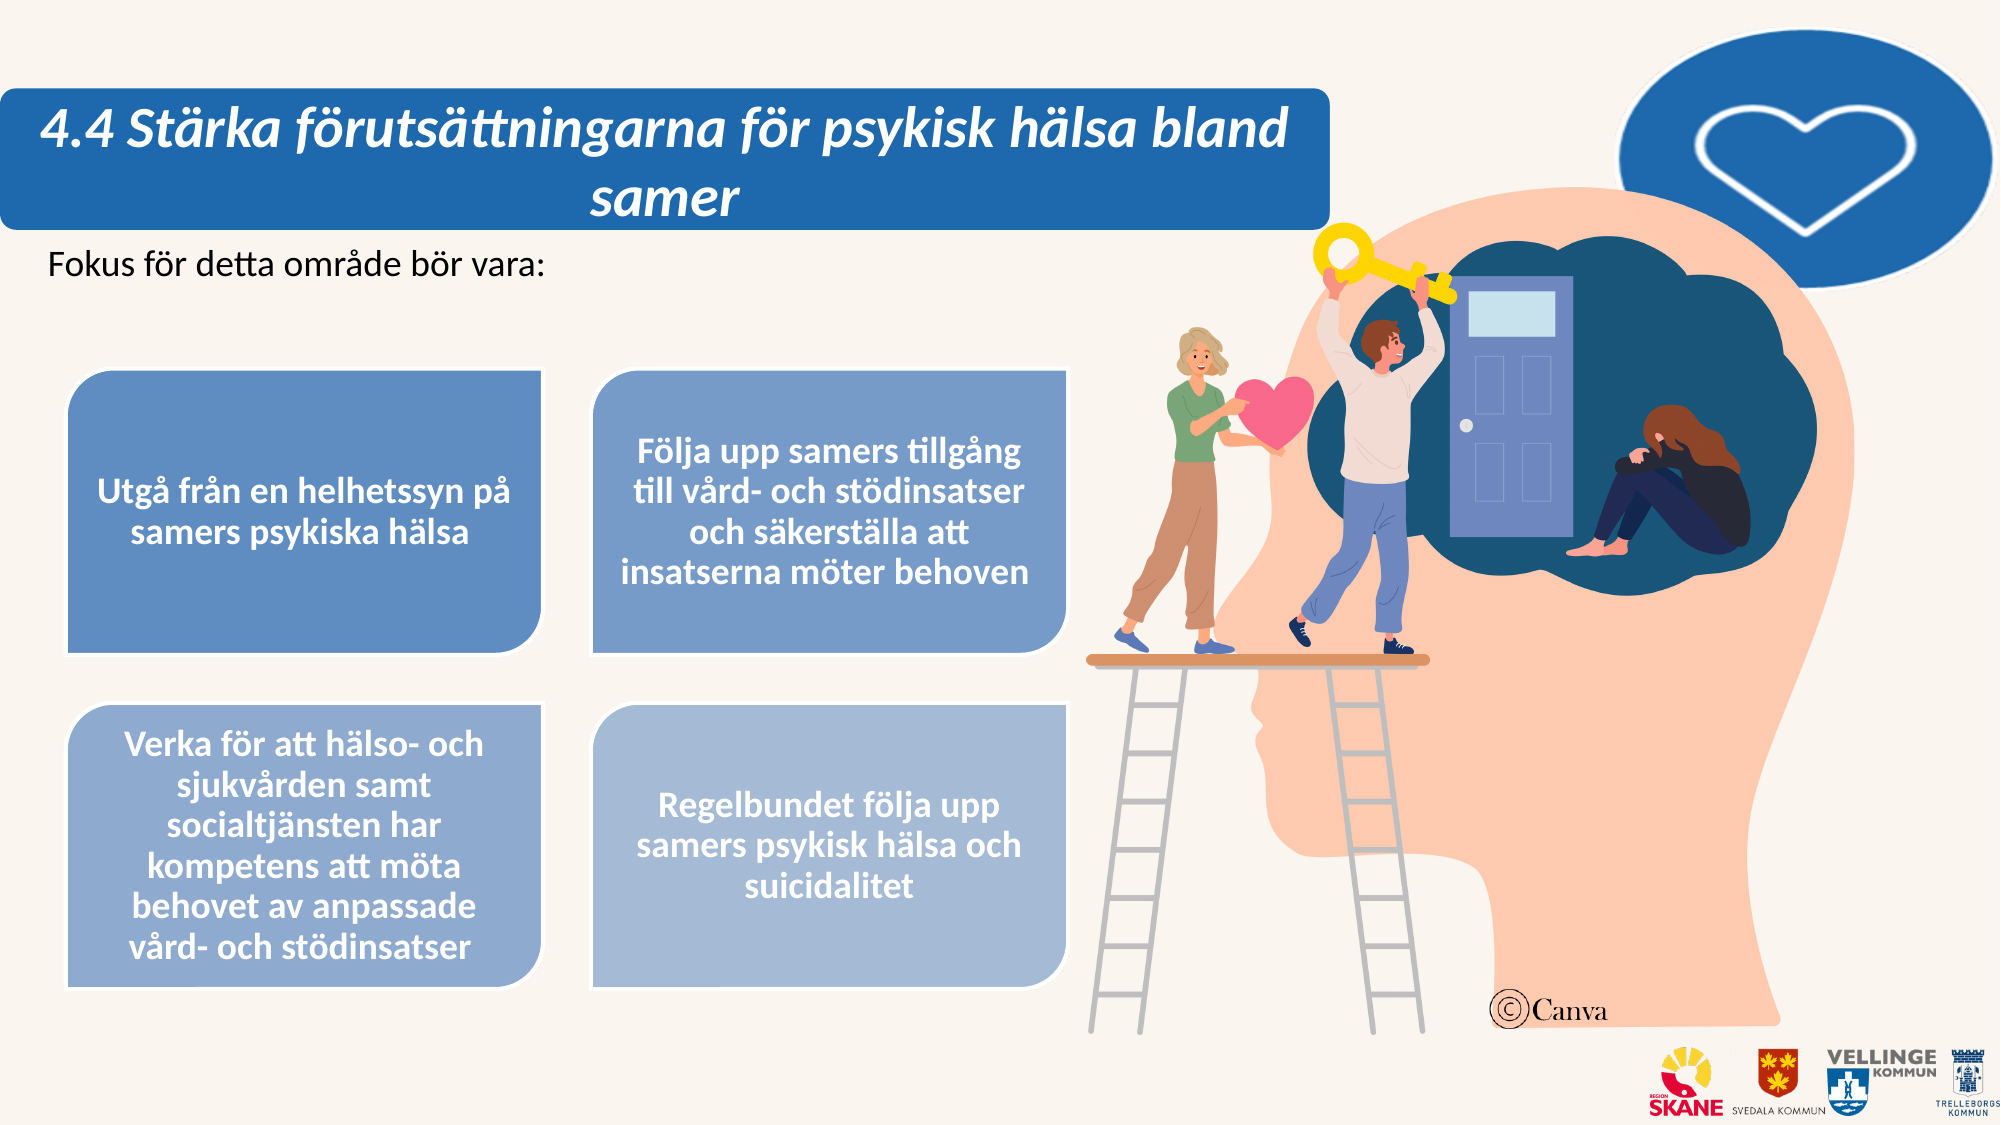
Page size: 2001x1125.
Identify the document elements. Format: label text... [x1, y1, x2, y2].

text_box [0, 88, 1330, 230]
text_box [1086, 187, 1855, 1035]
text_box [65, 255, 1069, 1103]
picture [1483, 981, 1626, 1047]
picture [1642, 1034, 2000, 1125]
text_box Fokus för detta område bör vara: [33, 238, 641, 292]
text_box [1612, 24, 2000, 295]
